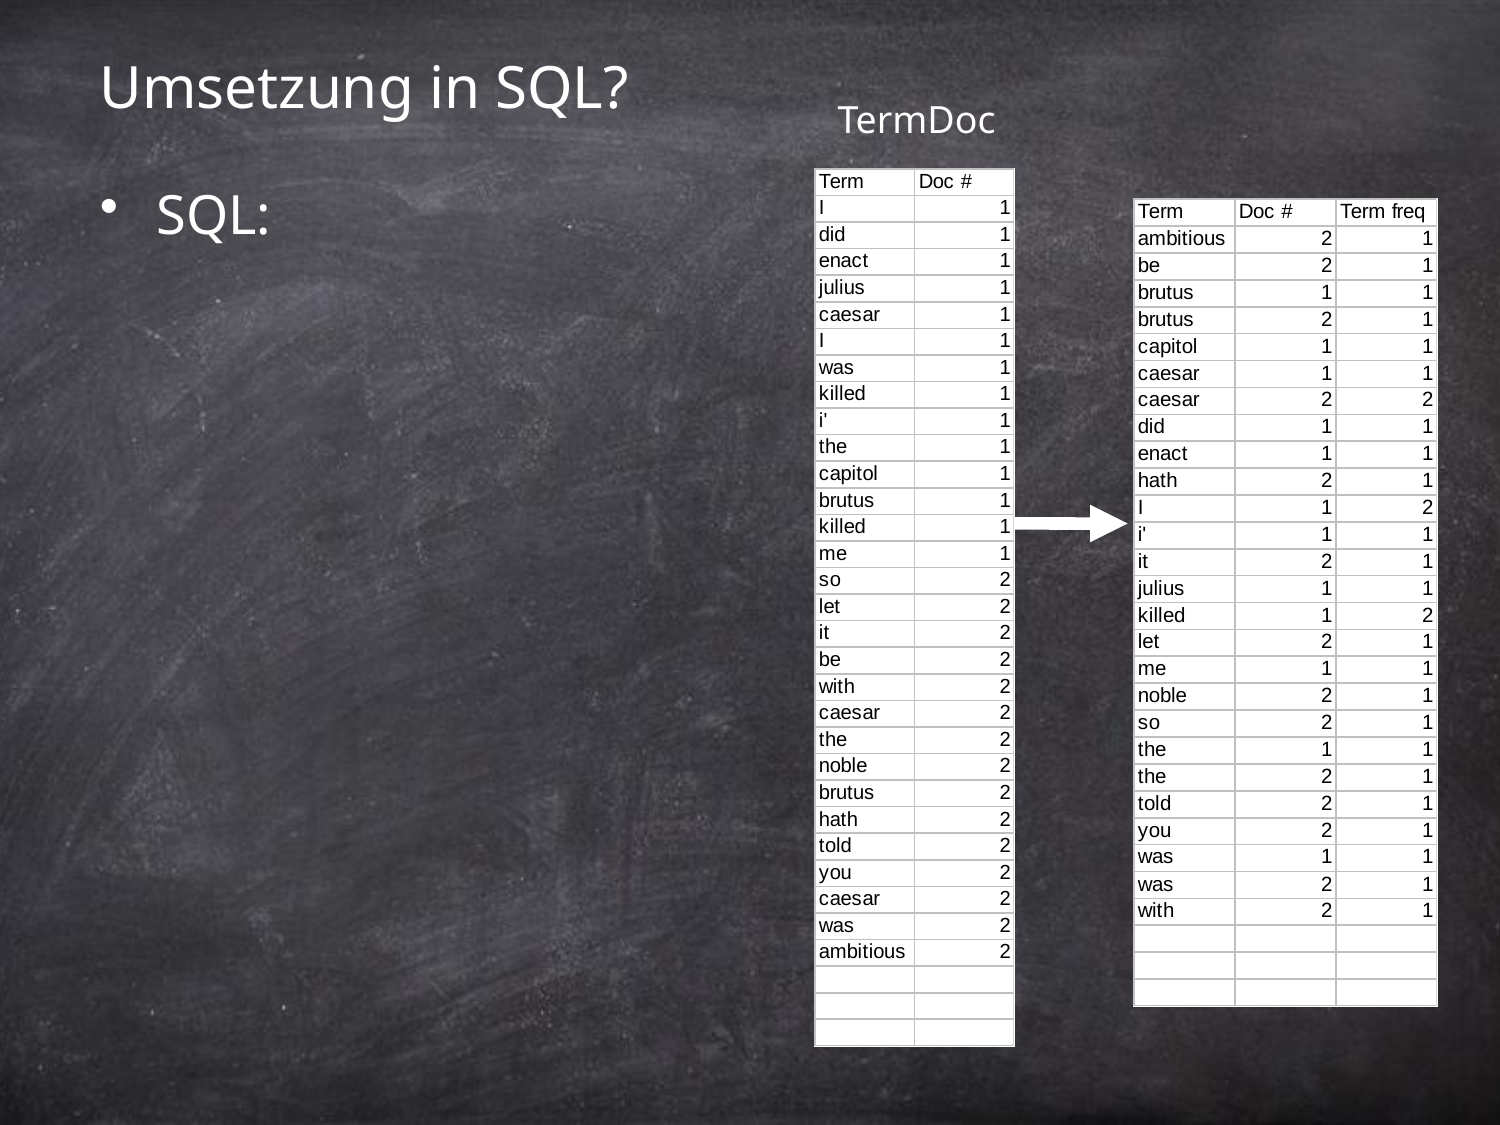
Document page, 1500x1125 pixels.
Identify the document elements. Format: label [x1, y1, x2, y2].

picture [0, 0, 1500, 1125]
text_box [814, 167, 1439, 1047]
